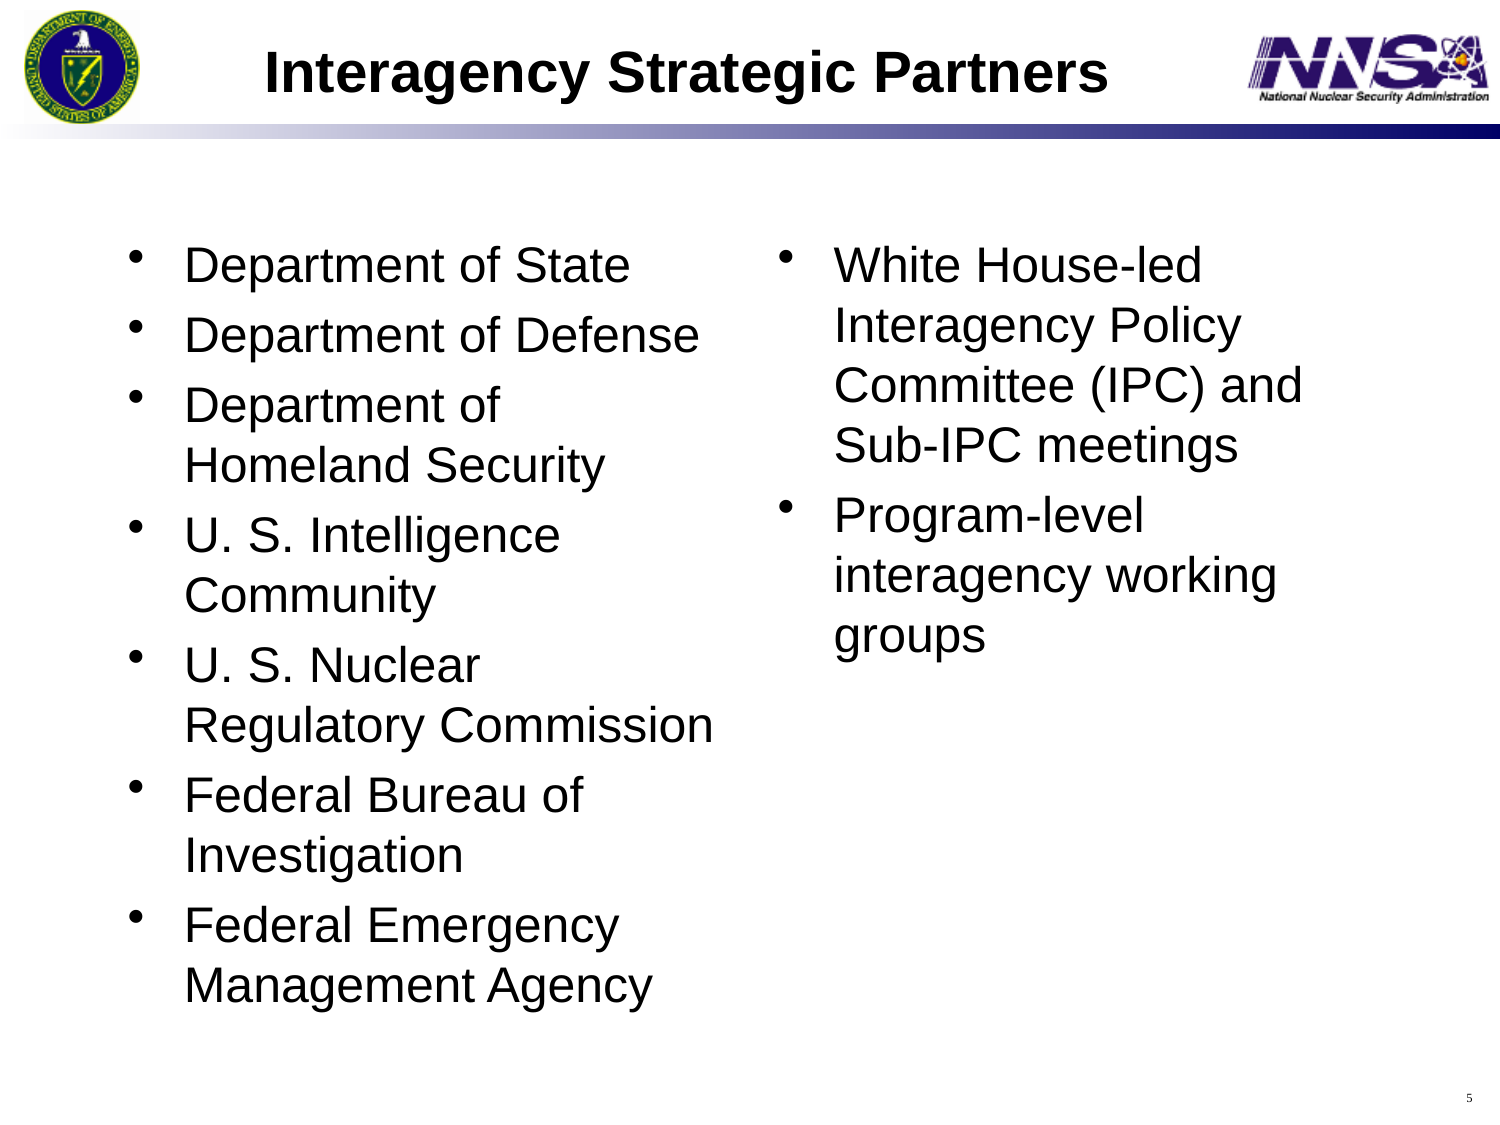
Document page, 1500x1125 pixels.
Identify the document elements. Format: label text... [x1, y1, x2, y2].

title Interagency Strategic Partners [161, 26, 1213, 113]
picture [1246, 33, 1492, 104]
list Department of State Department of Defense Department of Homeland Security U. S. Intelligence Community U. S. Nuclear Regulatory Commission Federal Bureau of Investigation Federal Emergency Management Agency [112, 224, 738, 901]
list White House-led Interagency Policy Committee (IPC) and Sub-IPC meetings Program-level interagency working groups [762, 224, 1388, 901]
picture [24, 10, 140, 125]
